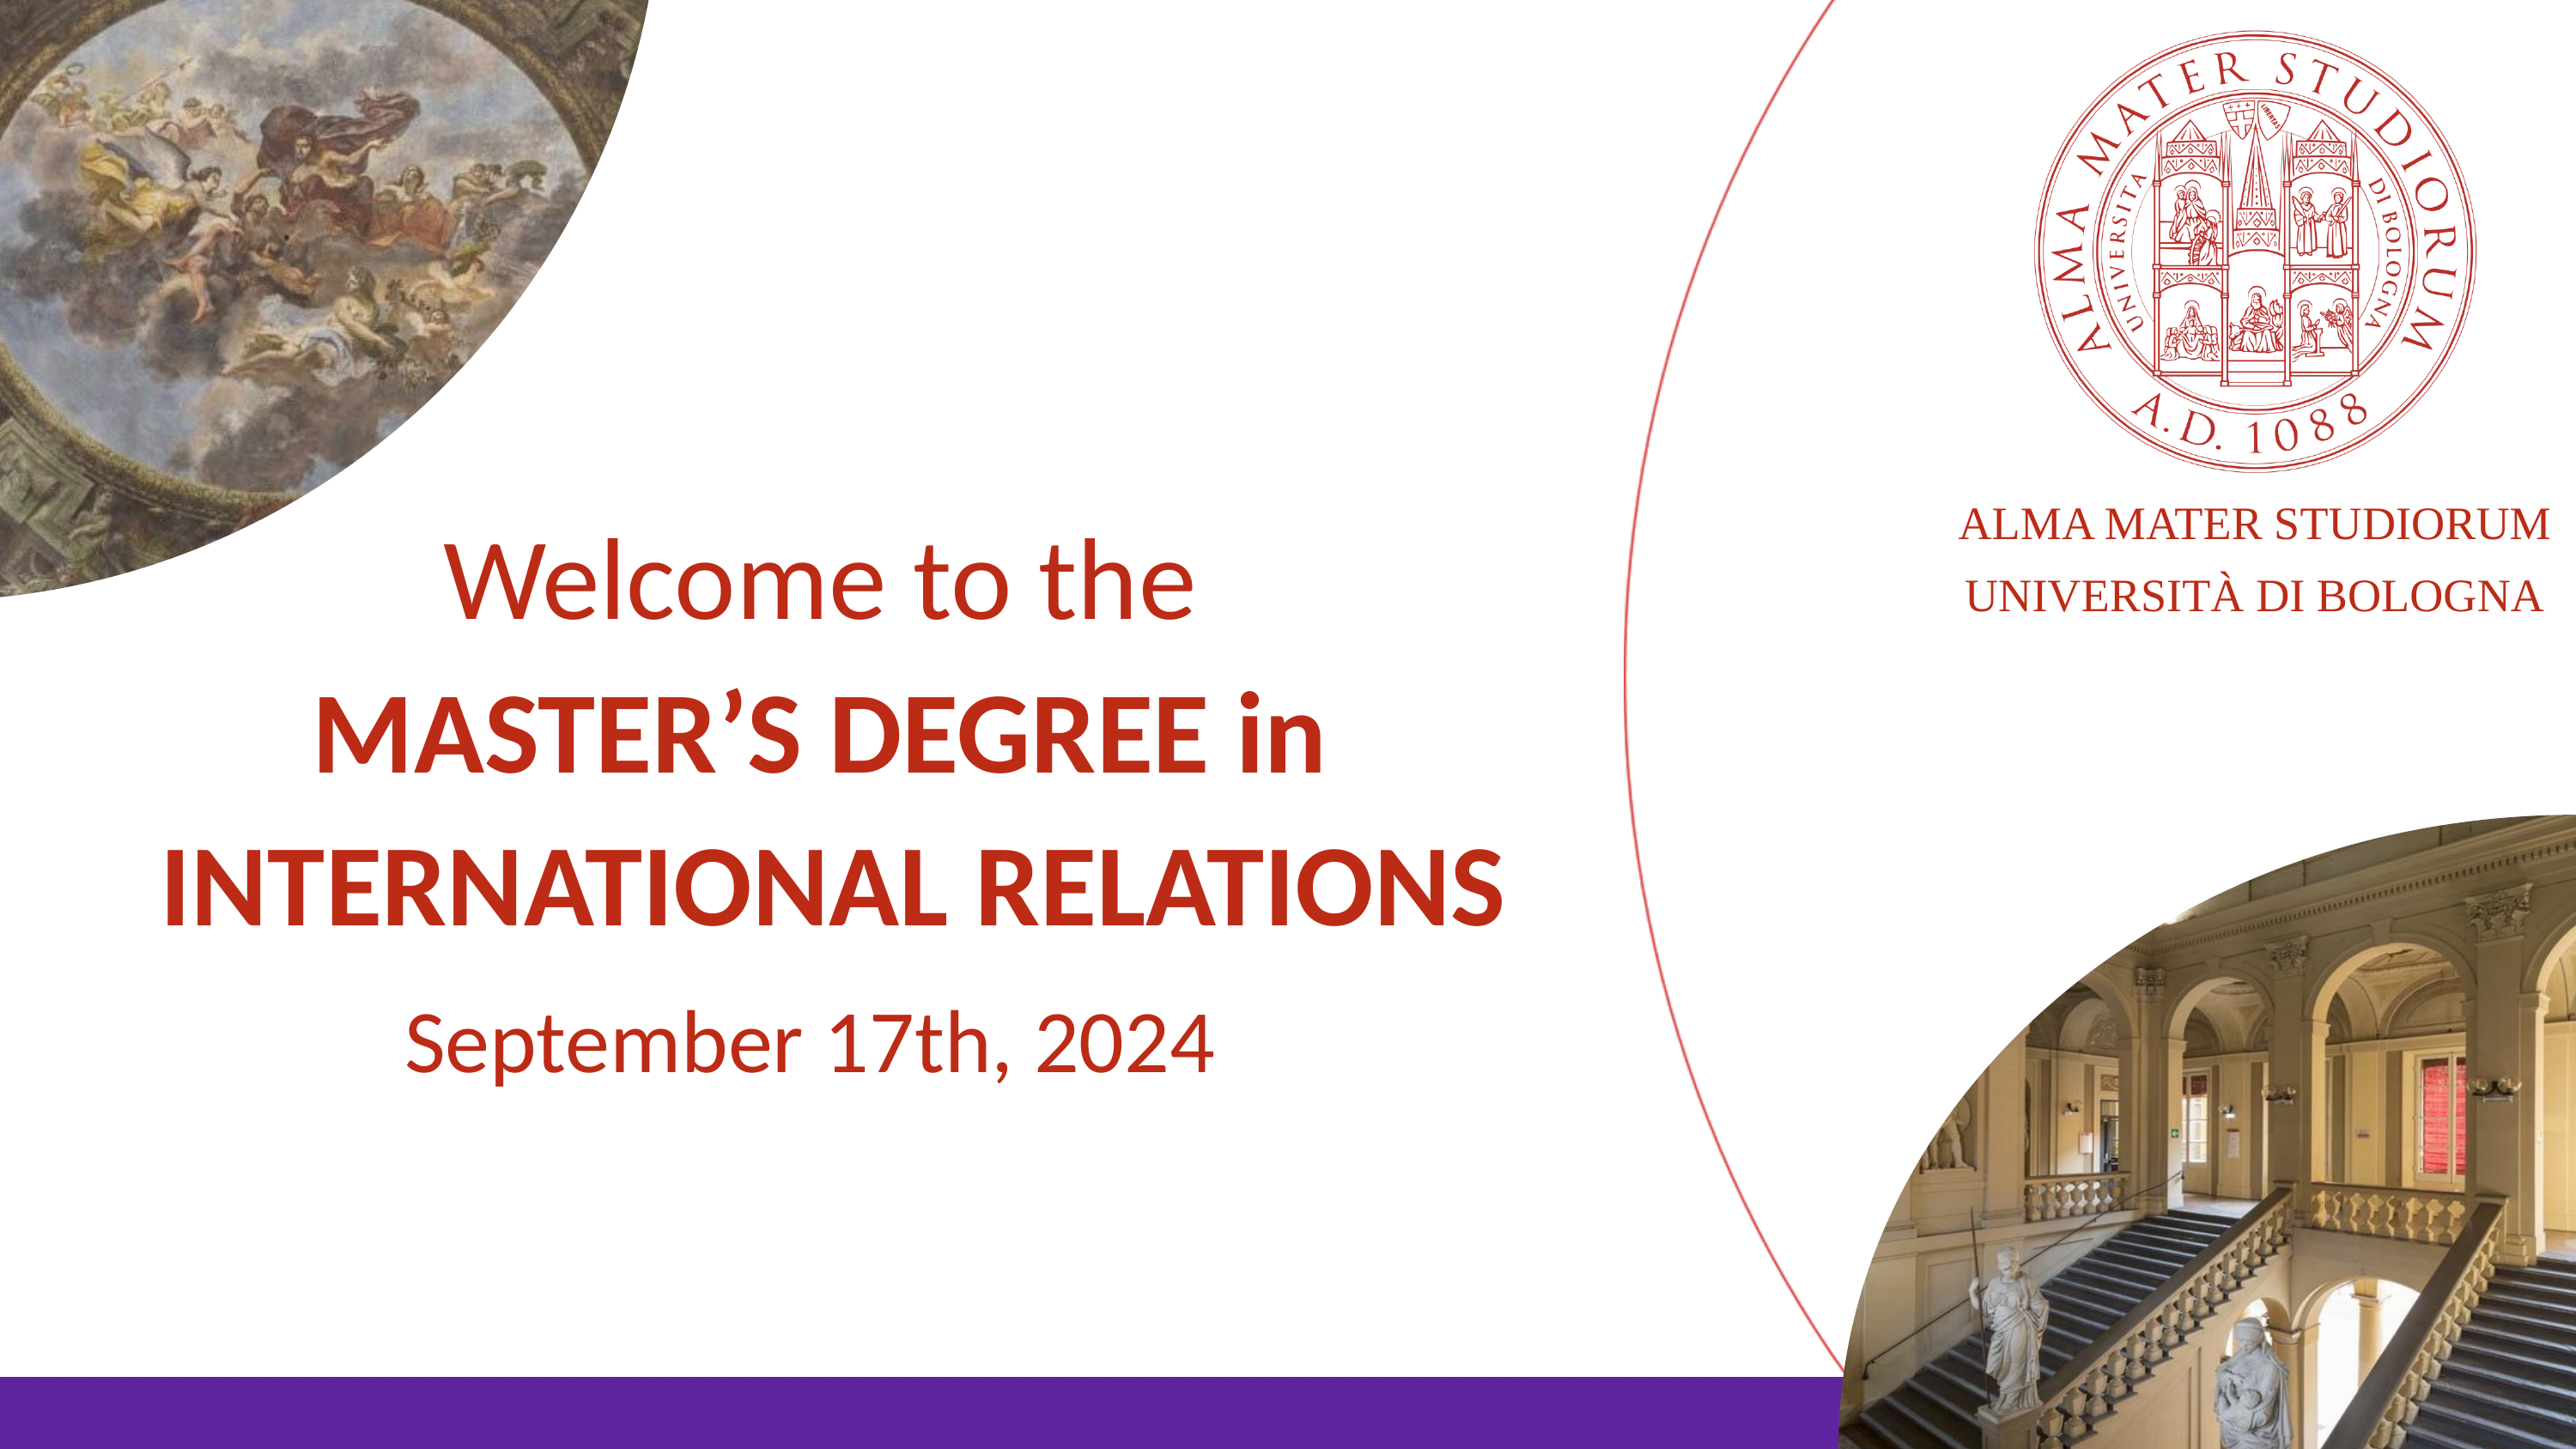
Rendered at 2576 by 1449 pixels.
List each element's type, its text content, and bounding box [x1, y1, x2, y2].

text_box Welcome to the MASTER’S DEGREE in INTERNATIONAL RELATIONS [0, 488, 1618, 972]
text_box September 17th, 2024 [0, 972, 1618, 1090]
text_box [0, 0, 649, 488]
picture [0, 0, 2576, 1449]
